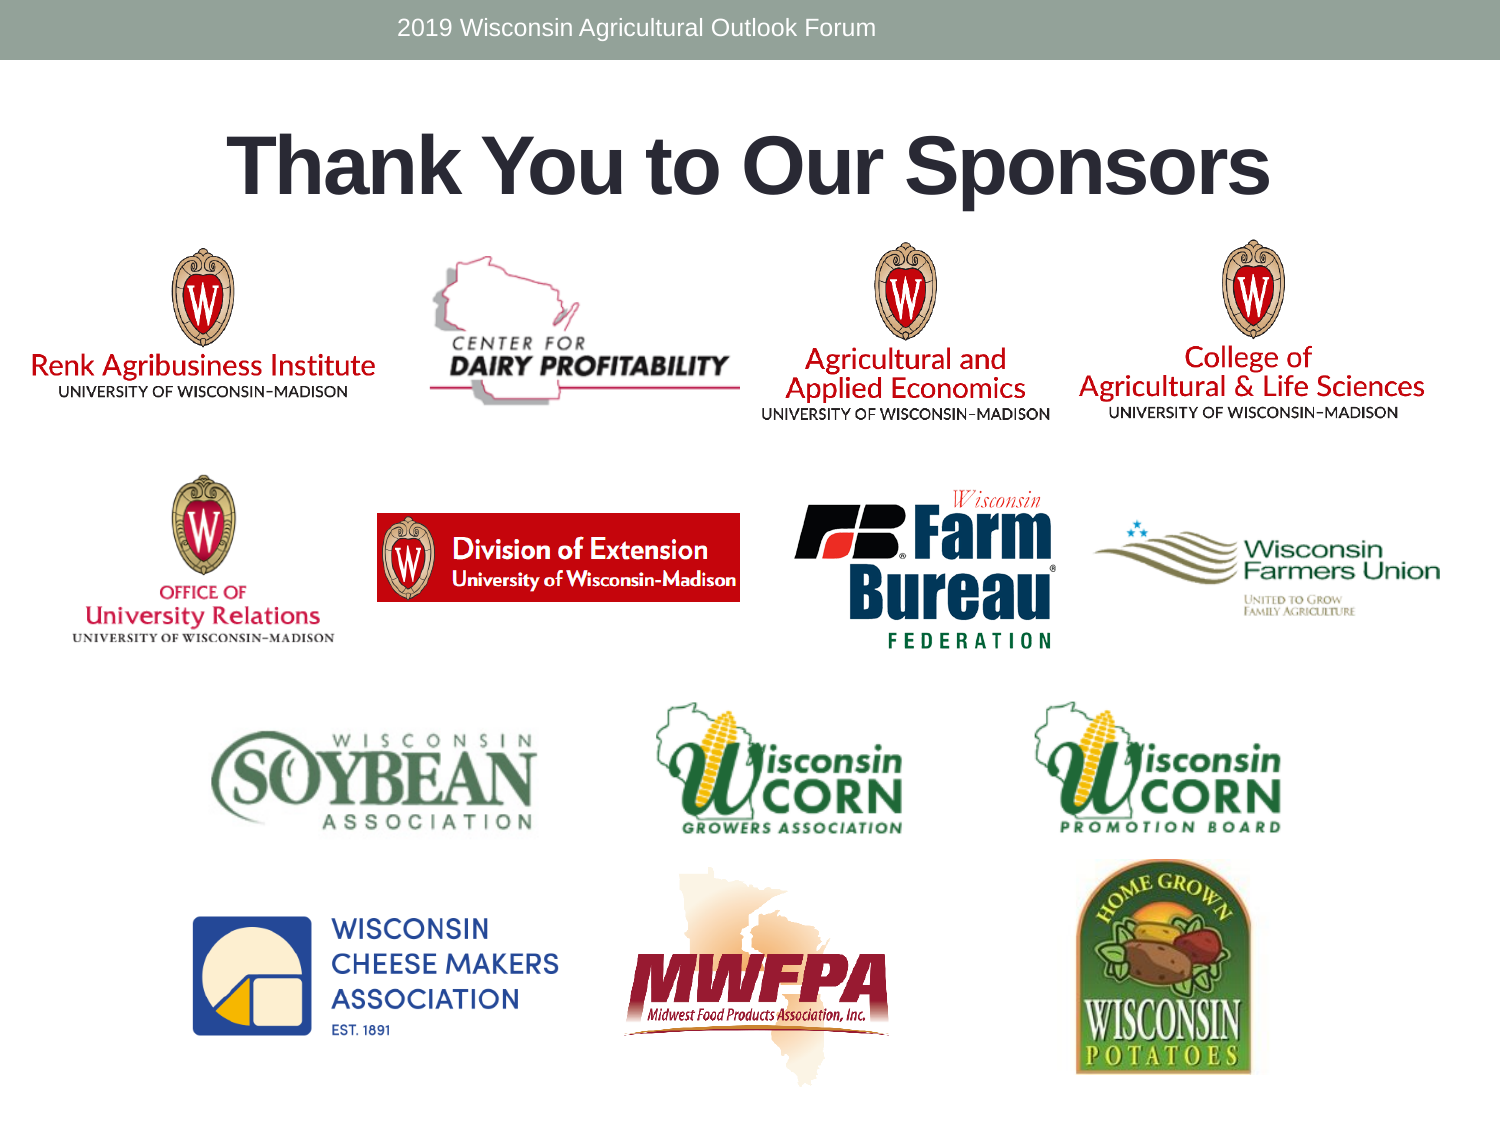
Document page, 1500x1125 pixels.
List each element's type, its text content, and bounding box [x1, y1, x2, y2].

picture [756, 226, 1448, 432]
picture [1057, 858, 1274, 1075]
footer 2019 Wisconsin Agricultural Outlook Forum [373, 0, 1049, 54]
picture [56, 465, 351, 653]
picture [621, 858, 892, 1092]
title Thank You to Our Sponsors [75, 71, 1425, 250]
picture [1089, 449, 1440, 681]
picture [377, 513, 741, 602]
picture [424, 243, 741, 415]
picture [206, 719, 549, 847]
picture [188, 909, 566, 1041]
picture [6, 213, 400, 432]
picture [644, 694, 919, 848]
picture [1024, 689, 1299, 847]
picture [794, 483, 1056, 653]
